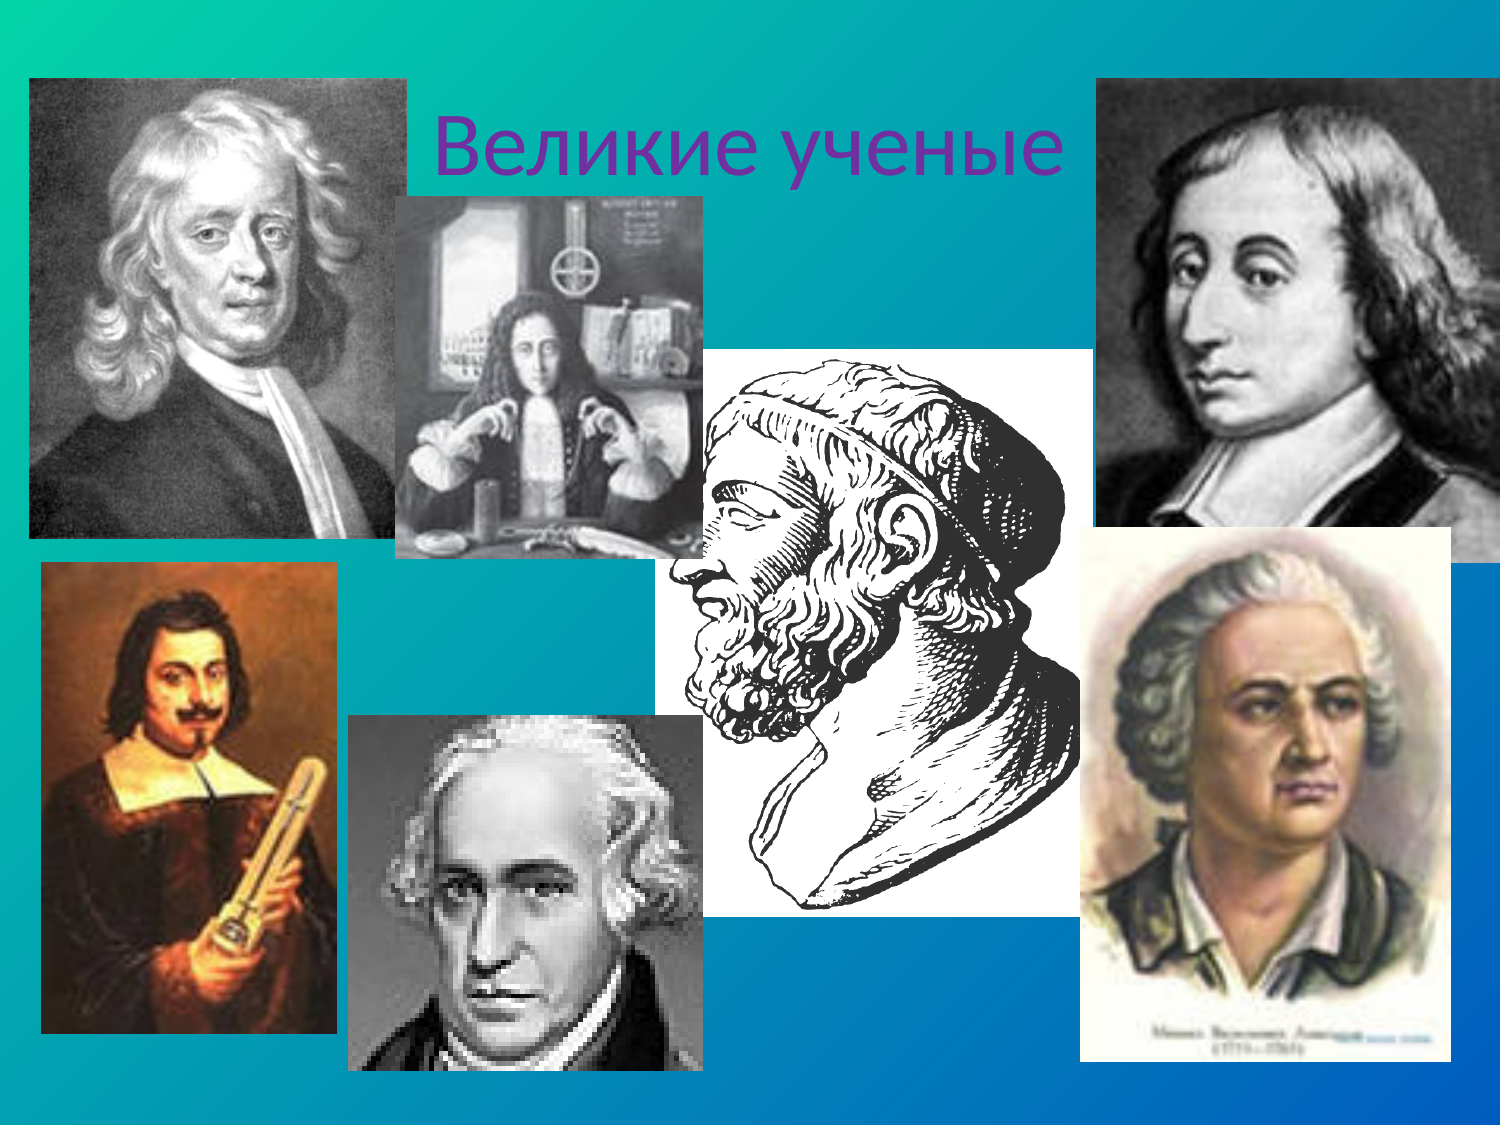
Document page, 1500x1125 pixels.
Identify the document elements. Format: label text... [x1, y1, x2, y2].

picture [41, 562, 337, 1034]
title Великие ученые [74, 44, 1426, 233]
picture [345, 715, 703, 1079]
picture [29, 77, 703, 560]
picture [879, 77, 1500, 1125]
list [655, 349, 1091, 917]
